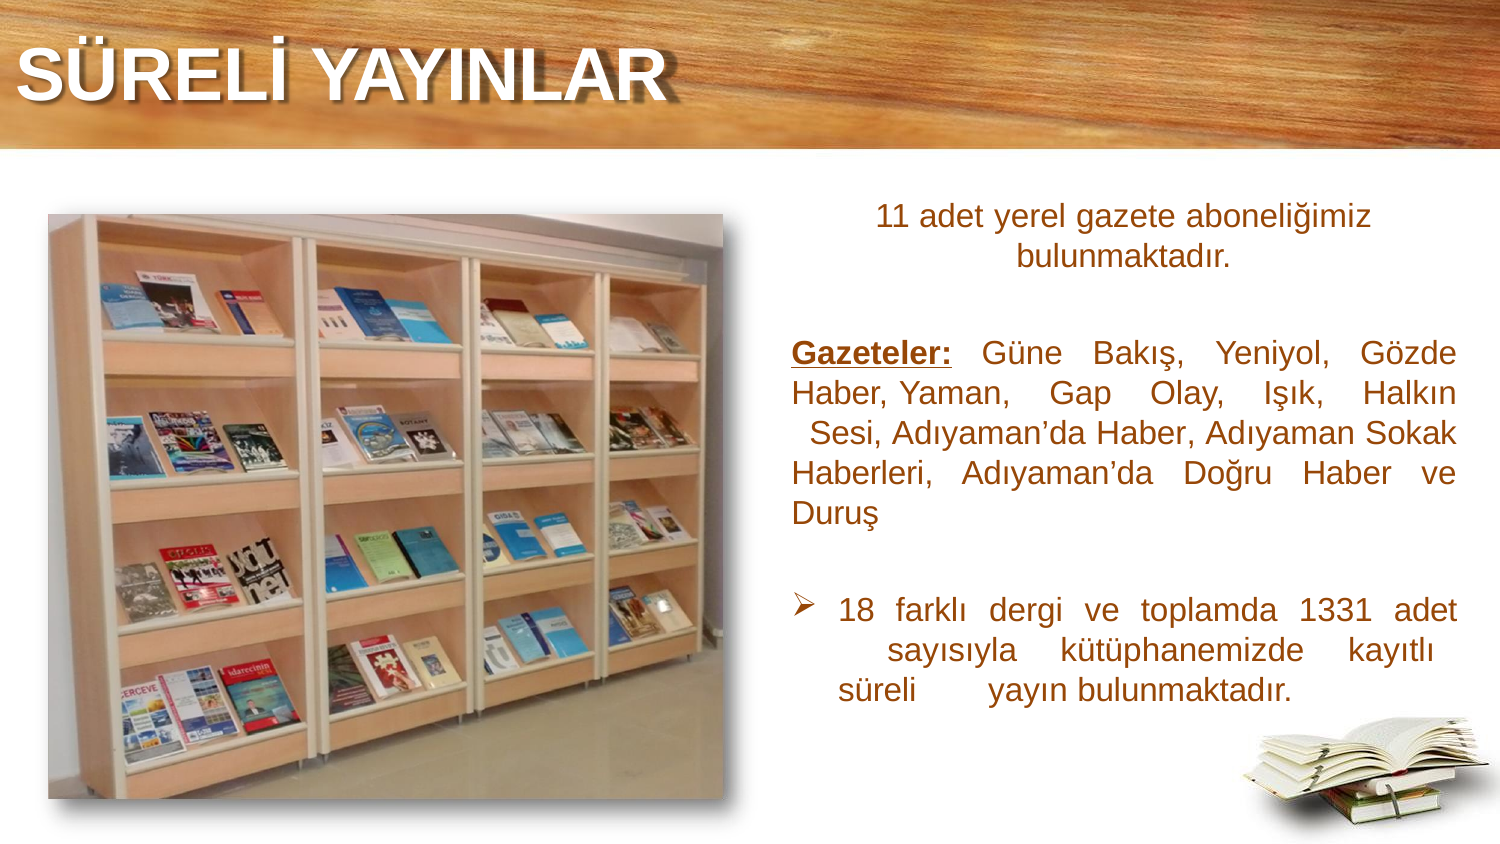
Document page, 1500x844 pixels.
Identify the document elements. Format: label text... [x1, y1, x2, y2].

picture [0, 0, 1500, 844]
text_box 11 adet yerel gazete aboneliğimiz bulunmaktadır. Gazeteler: Güne Bakış, Yeniyol, Gözde Haber, Yaman, Gap Olay, Işık, Halkın Sesi, Adıyaman’da Haber, Adıyaman Sokak Haberleri, Adıyaman’da Doğru Haber ve Duruş 18 farklı dergi ve toplamda 1331 adet sayısıyla kütüphanemizde kayıtlı süreli yayın bulunmaktadır. [789, 191, 1458, 709]
title SÜRELİ YAYINLAR [733, 5, 1421, 167]
